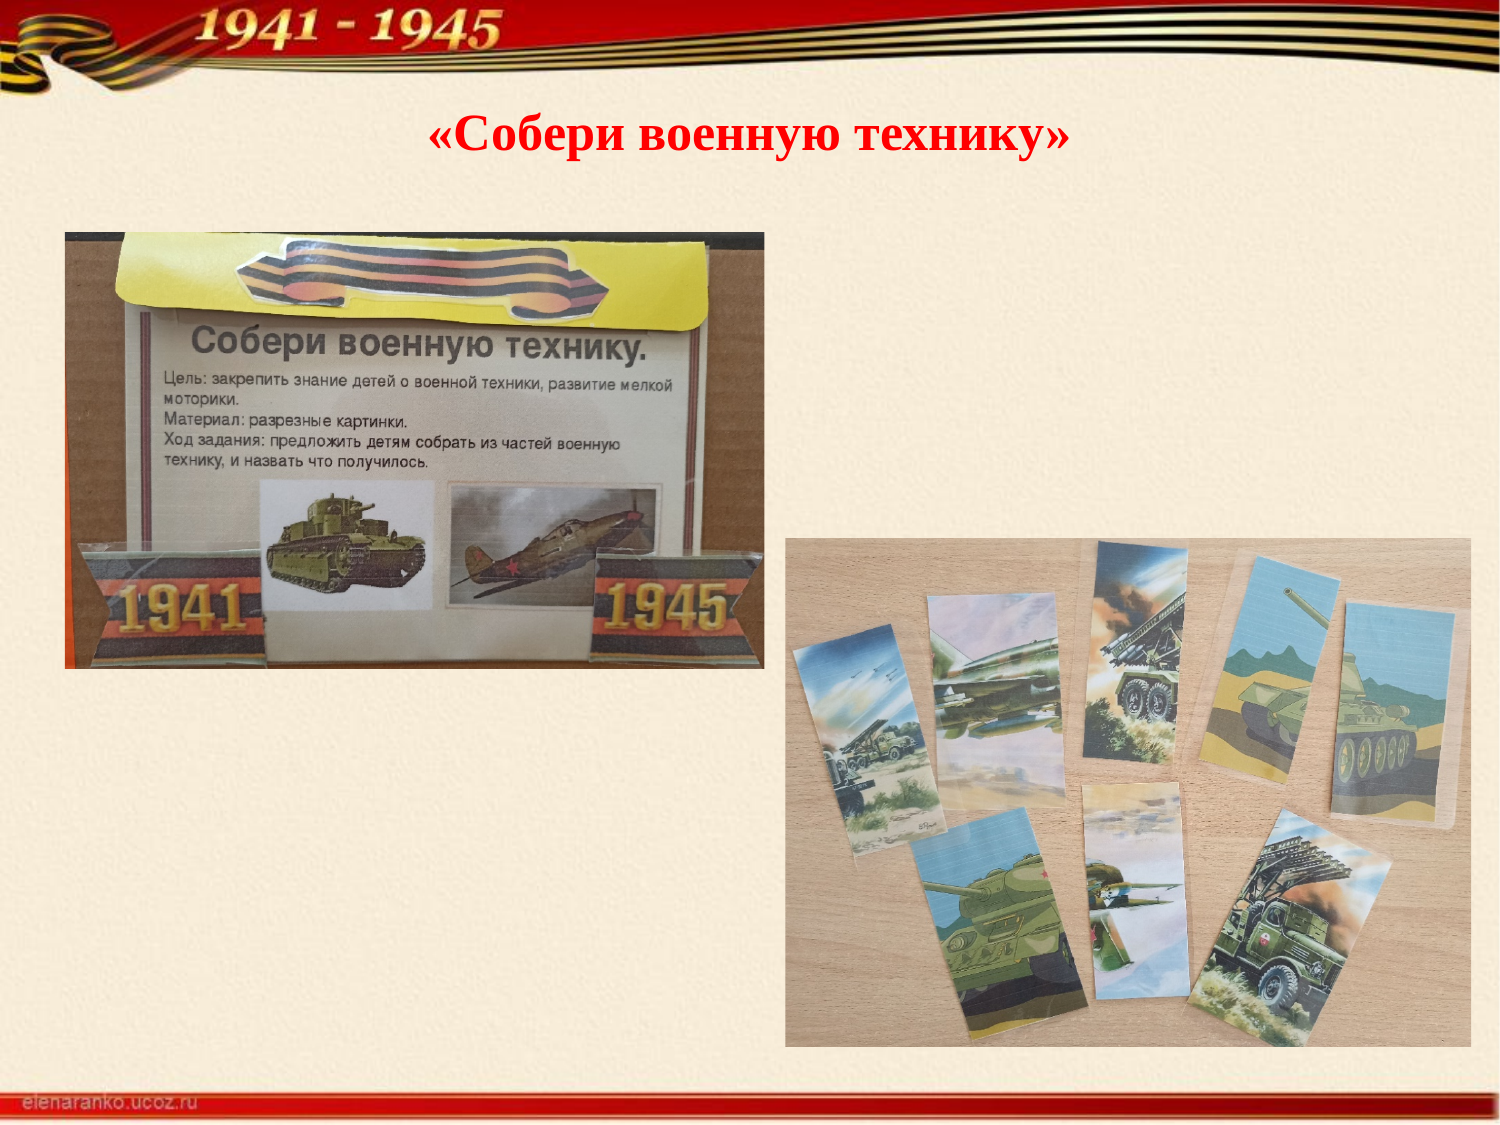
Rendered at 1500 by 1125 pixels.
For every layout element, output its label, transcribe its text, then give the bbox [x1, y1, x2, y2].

picture [0, 0, 1500, 1125]
title «Собери военную технику» [75, 90, 1425, 233]
